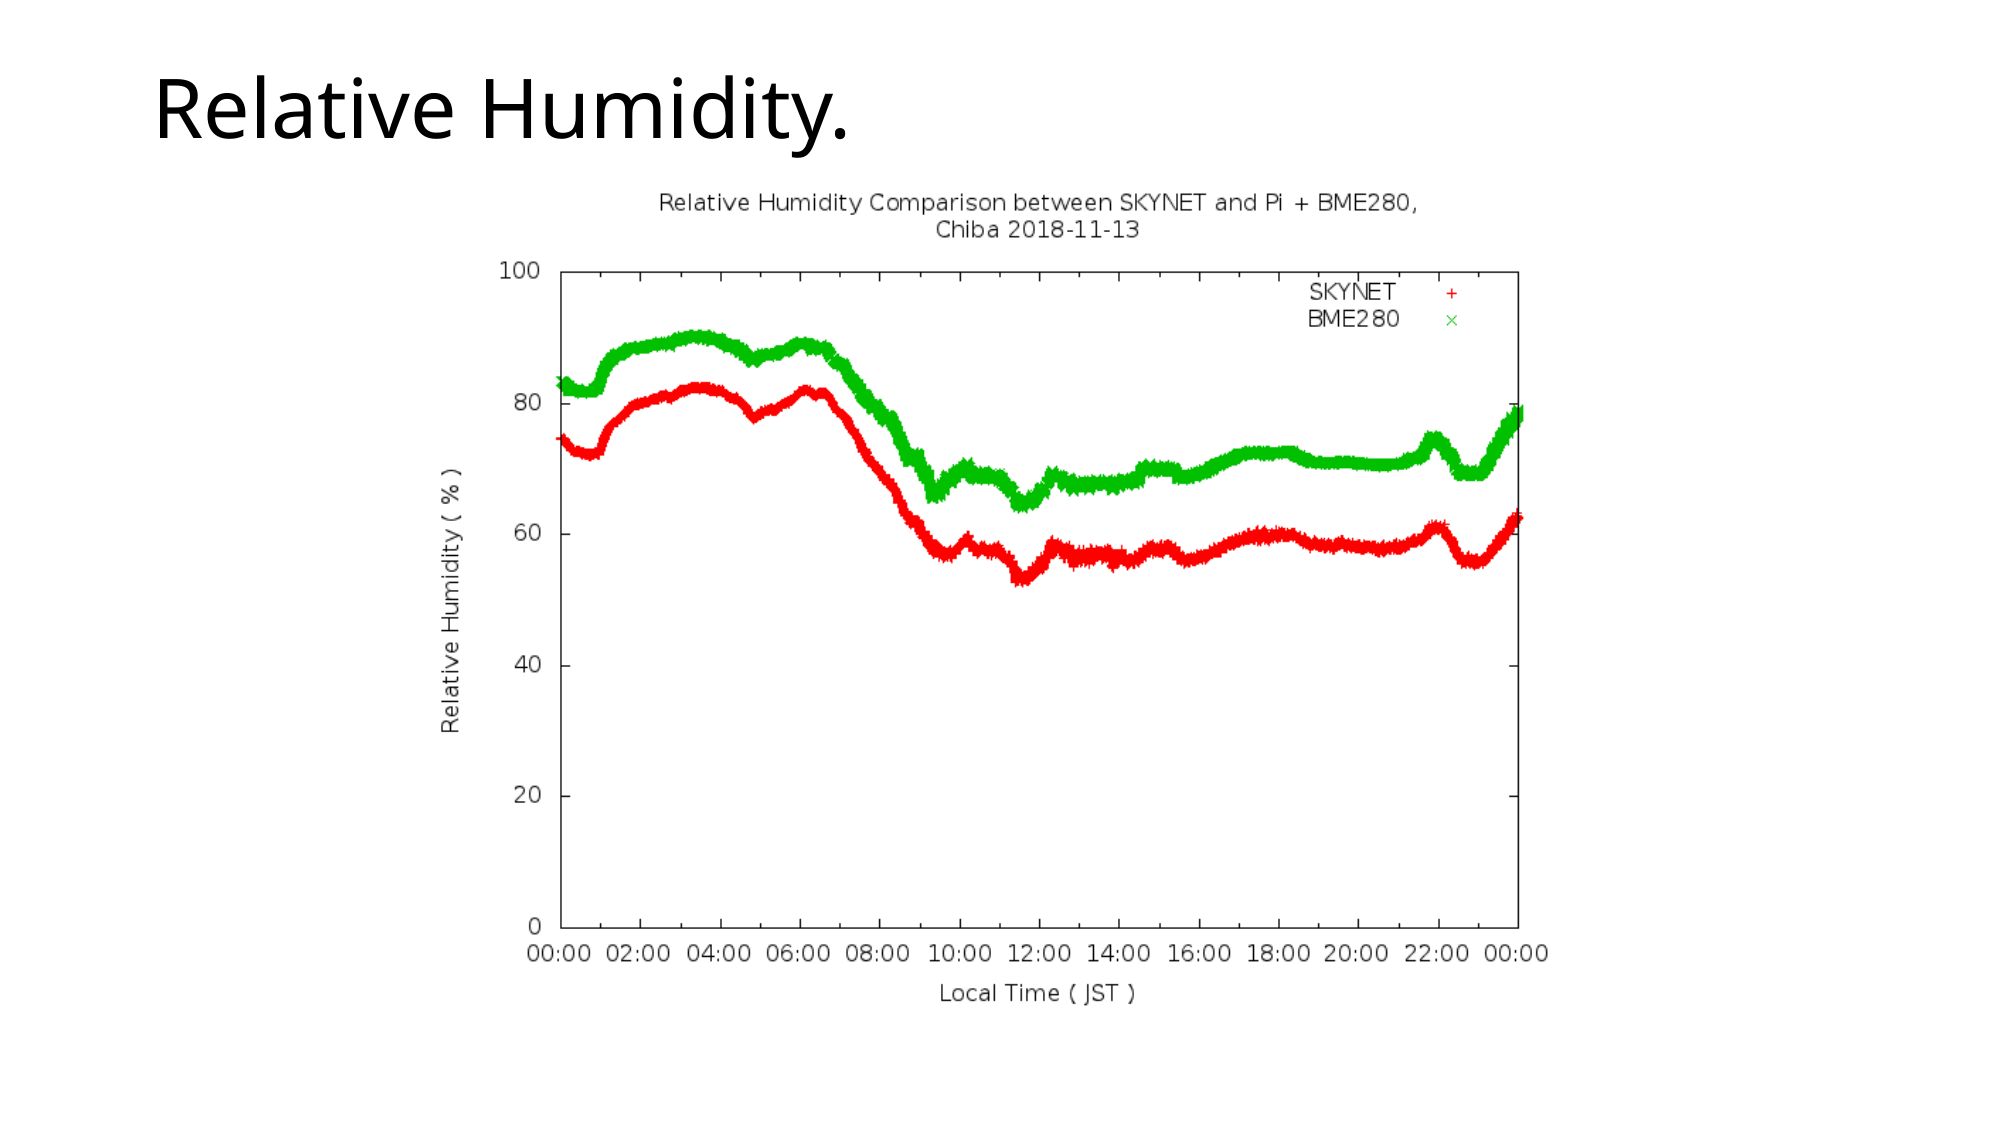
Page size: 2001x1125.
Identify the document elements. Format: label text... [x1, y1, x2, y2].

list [433, 164, 1566, 1014]
title Relative Humidity. [137, 59, 1863, 165]
